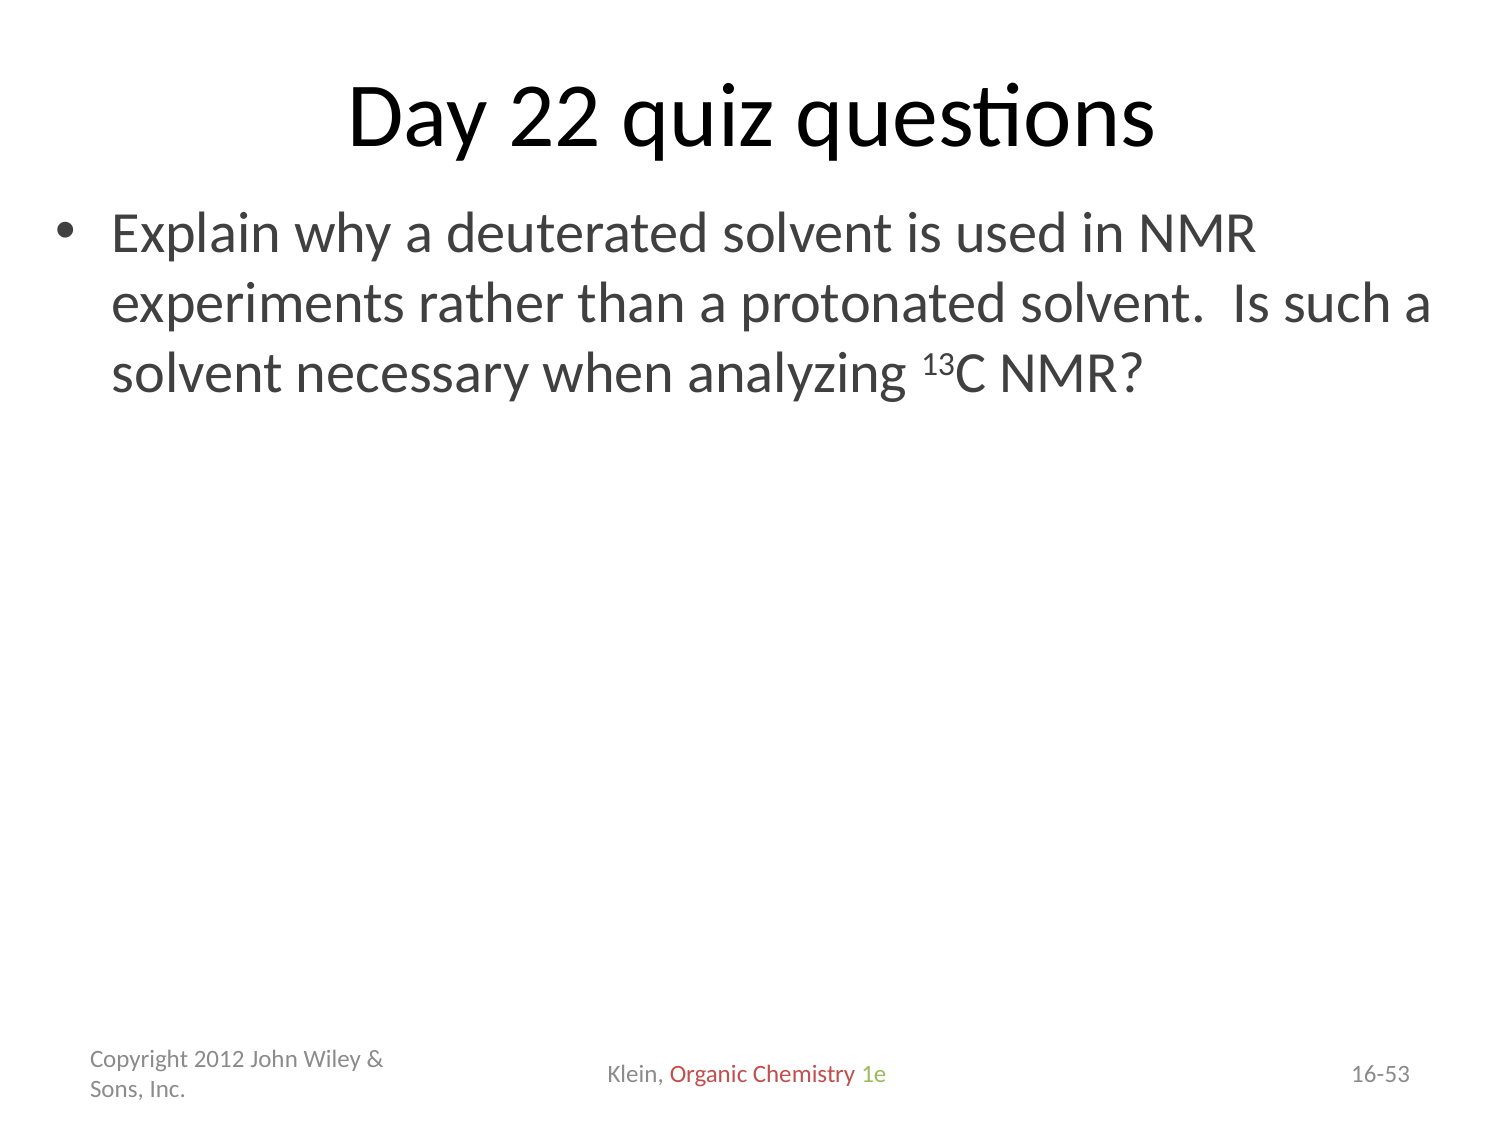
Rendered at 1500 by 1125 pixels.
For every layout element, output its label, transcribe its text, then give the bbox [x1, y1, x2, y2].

slide_number Copyright 2012 John Wiley & Sons, Inc. [75, 1042, 425, 1103]
slide_number 16-53 [1074, 1042, 1425, 1103]
title Day 22 quiz questions [155, 31, 1350, 186]
footer Klein, Organic Chemistry 1e [512, 1042, 988, 1103]
list Explain why a deuterated solvent is used in NMR experiments rather than a protonated solvent. Is such a solvent necessary when analyzing 13C NMR? [40, 186, 1467, 1043]
